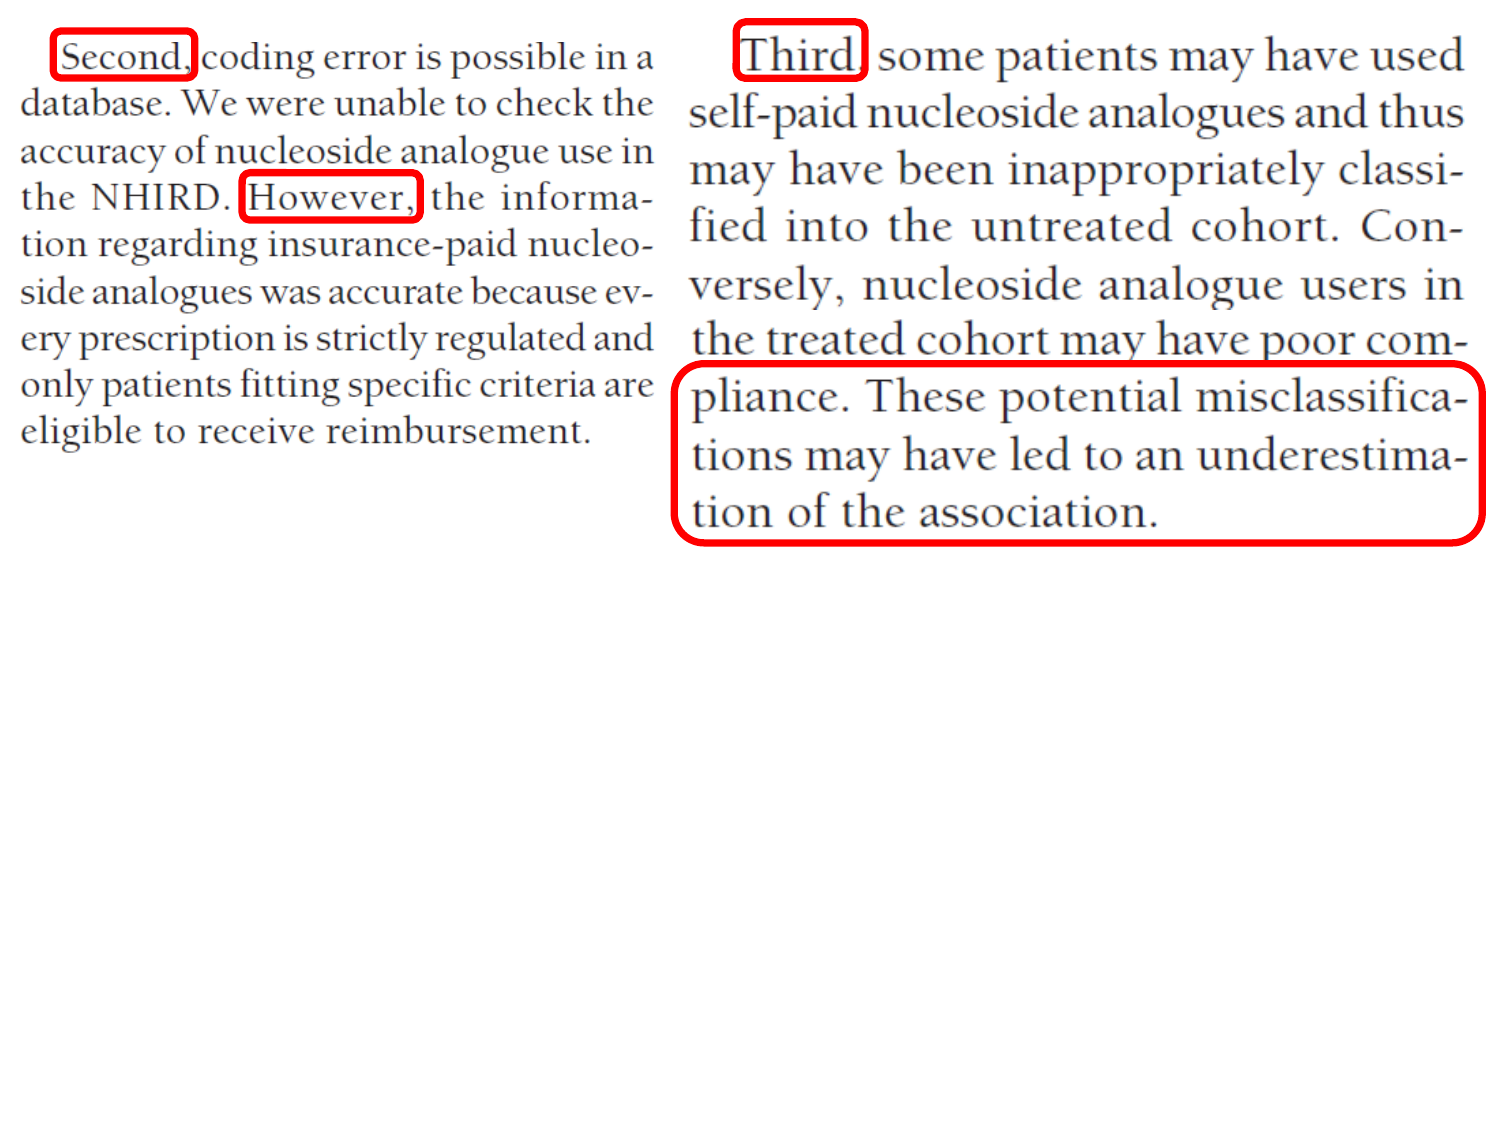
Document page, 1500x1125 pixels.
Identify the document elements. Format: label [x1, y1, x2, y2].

text_box [671, 21, 1483, 540]
picture [1, 42, 671, 457]
text_box [51, 28, 197, 41]
